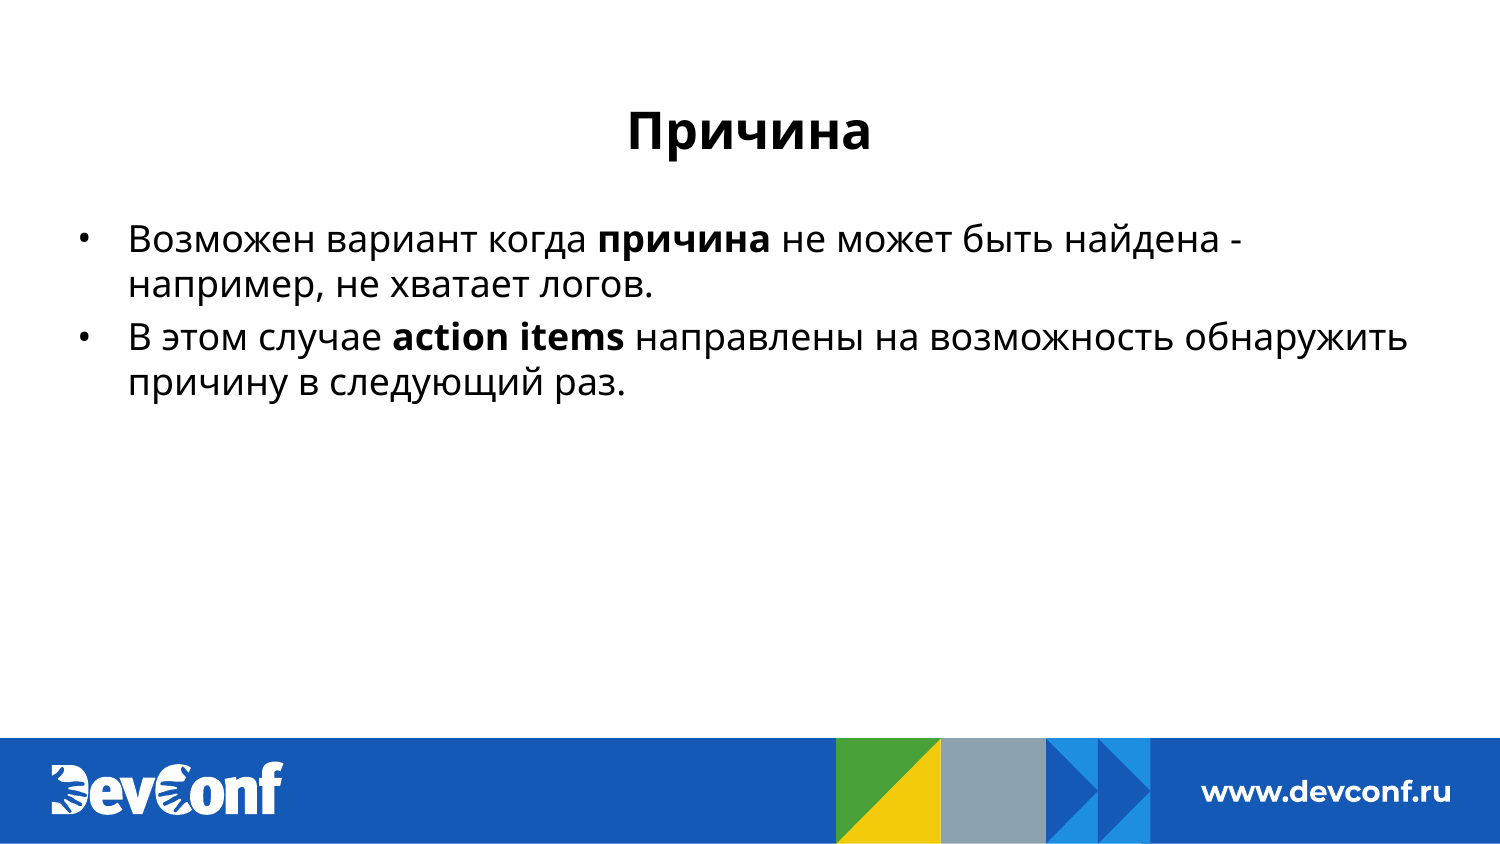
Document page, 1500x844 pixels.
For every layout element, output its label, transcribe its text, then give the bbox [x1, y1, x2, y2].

title Причина [69, 58, 1431, 199]
list Возможен вариант когда причина не может быть найдена - например, не хватает логов. В этом случае action items направлены на возможность обнаружить причину в следующий раз. [69, 207, 1431, 672]
